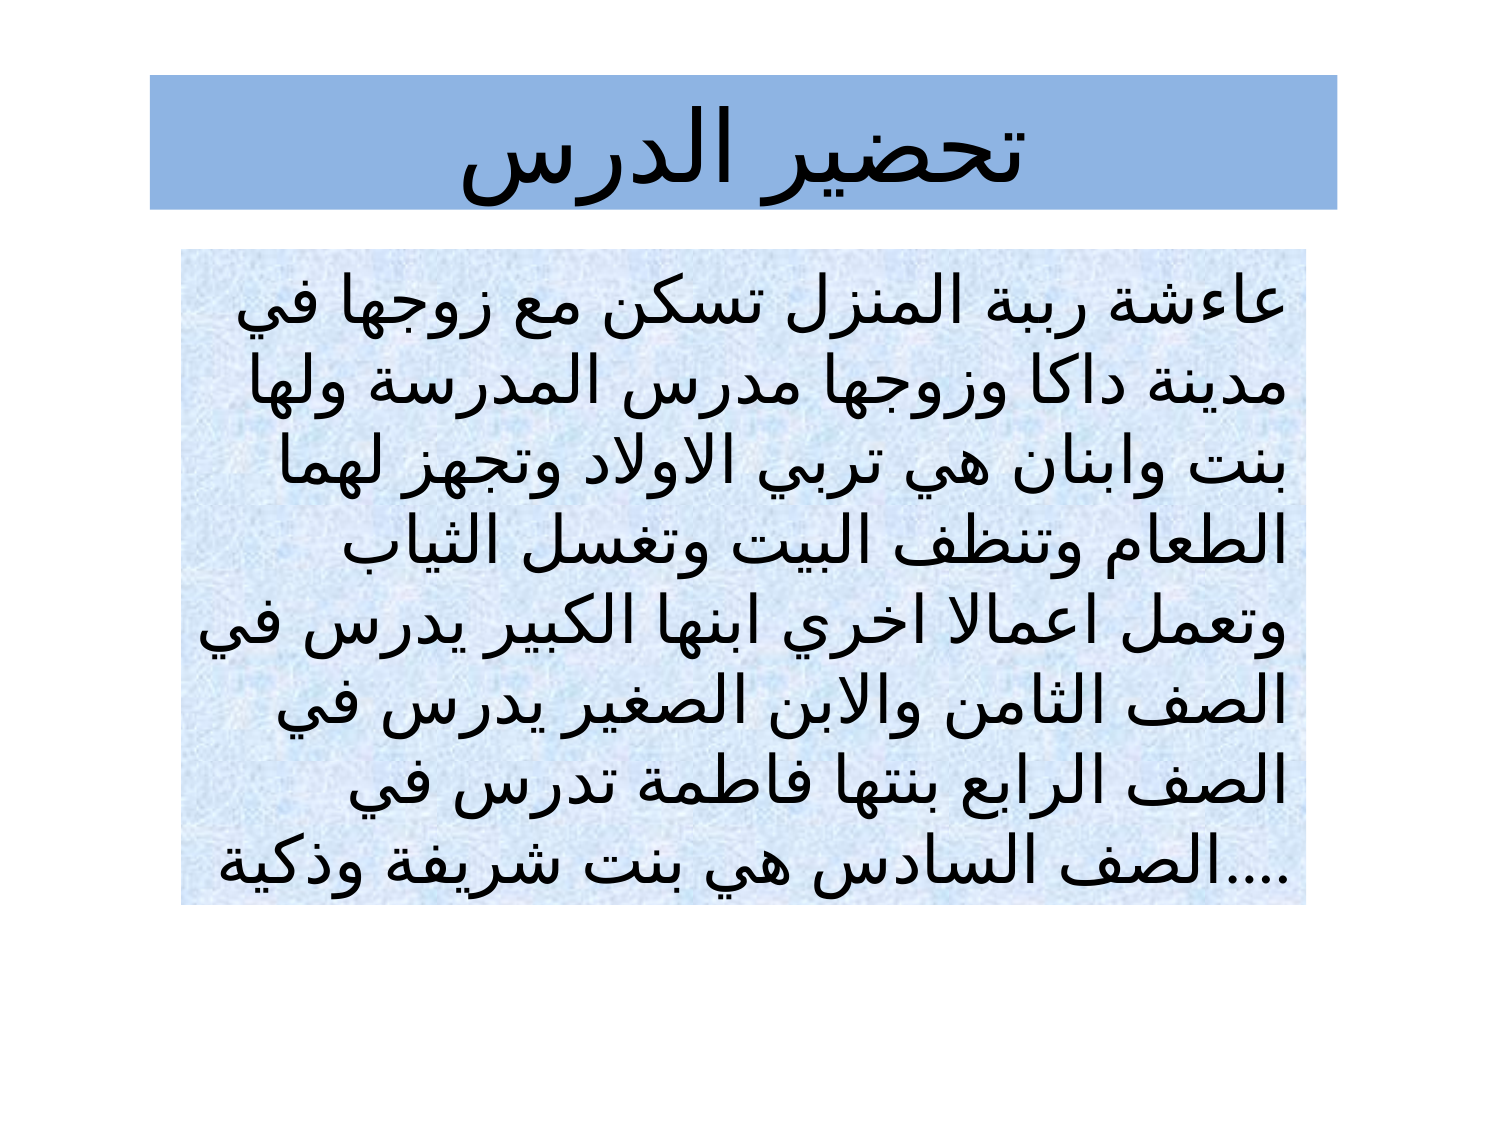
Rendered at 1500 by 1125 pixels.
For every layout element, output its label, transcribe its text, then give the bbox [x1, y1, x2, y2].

text_box تحضير الدرس [149, 75, 1338, 210]
text_box عاءشة رببة المنزل تسكن مع زوجها في مدينة داكا وزوجها مدرس المدرسة ولها بنت وابنان هي تربي الاولاد وتجهز لهما الطعام وتنظف البيت وتغسل الثياب وتعمل اعمالا اخري ابنها الكبير يدرس في الصف الثامن والابن الصغير يدرس في الصف الرابع بنتها فاطمة تدرس في الصف السادس هي بنت شريفة وذكية.... [181, 249, 1307, 905]
